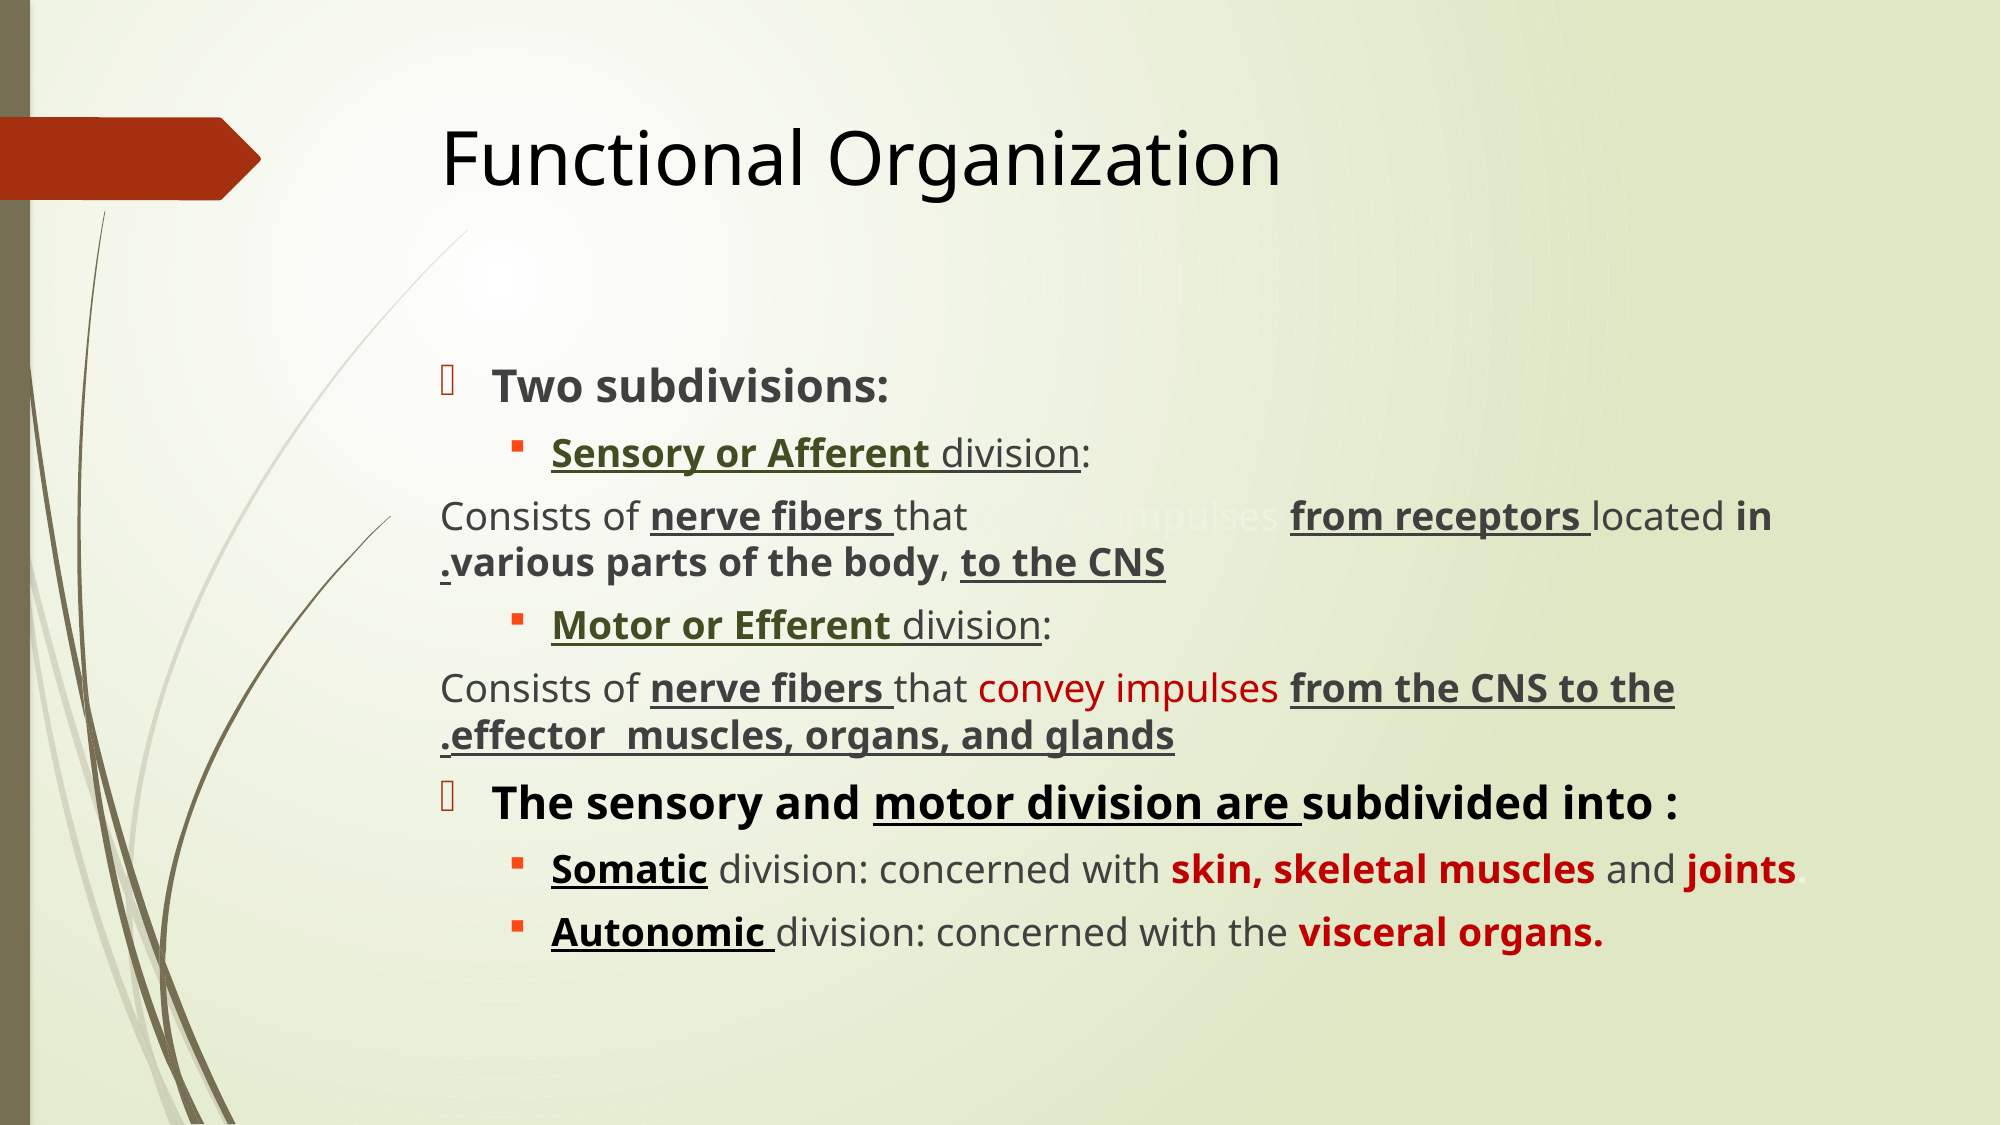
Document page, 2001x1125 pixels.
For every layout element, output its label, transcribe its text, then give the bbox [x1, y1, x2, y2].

title Functional Organization [425, 102, 1888, 313]
list Two subdivisions: Sensory or Afferent division: Consists of nerve fibers that convey impulses from receptors located in various parts of the body, to the CNS. Motor or Efferent division: Consists of nerve fibers that convey impulses from the CNS to the effector muscles, organs, and glands. The sensory and motor division are subdivided into : Somatic division: concerned with skin, skeletal muscles and joints. Autonomic division: concerned with the visceral organs. [424, 350, 1888, 970]
